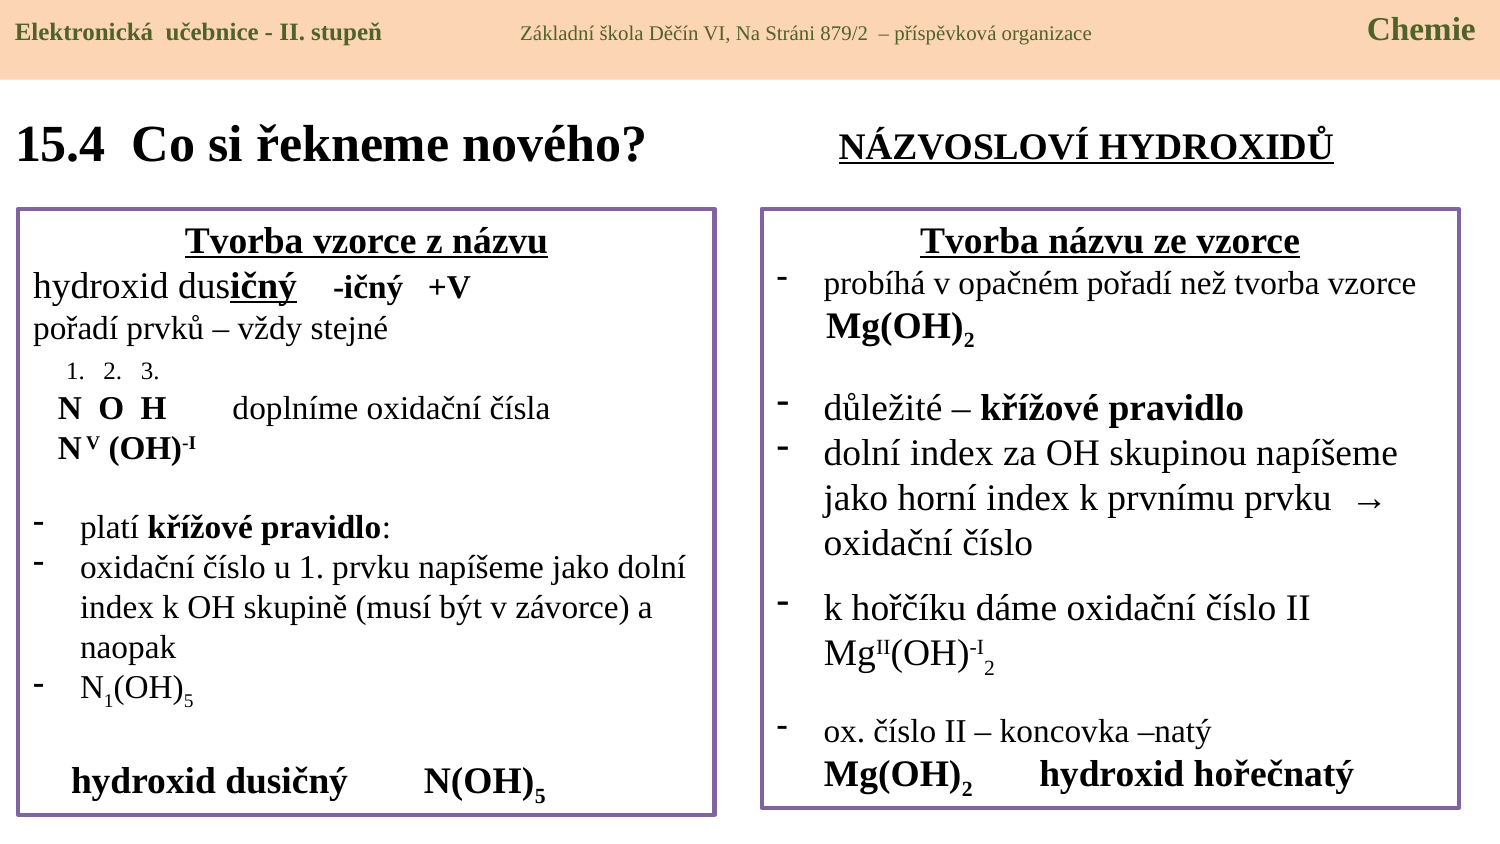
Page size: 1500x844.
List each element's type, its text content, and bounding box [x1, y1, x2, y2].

text_box Tvorba názvu ze vzorce probíhá v opačném pořadí než tvorba vzorce Mg(OH)2 důležité – křížové pravidlo dolní index za OH skupinou napíšeme jako horní index k prvnímu prvku → oxidační číslo k hořčíku dáme oxidační číslo II MgII(OH)-I2 ox. číslo II – koncovka –natý Mg(OH)2 hydroxid hořečnatý [760, 207, 1461, 810]
text_box NÁZVOSLOVÍ HYDROXIDŮ [822, 113, 1351, 176]
title 15.4 Co si řekneme nového? [0, 91, 957, 190]
text_box Tvorba vzorce z názvu hydroxid dusičný -ičný +V pořadí prvků – vždy stejné 1. 2. 3. N O H doplníme oxidační čísla N V (OH)-I platí křížové pravidlo: oxidační číslo u 1. prvku napíšeme jako dolní index k OH skupině (musí být v závorce) a naopak N1(OH)5 hydroxid dusičný N(OH)5 [16, 207, 717, 817]
text_box Elektronická učebnice - II. stupeň Základní škola Děčín VI, Na Stráni 879/2 – příspěvková organizace Chemie [0, 0, 1500, 80]
